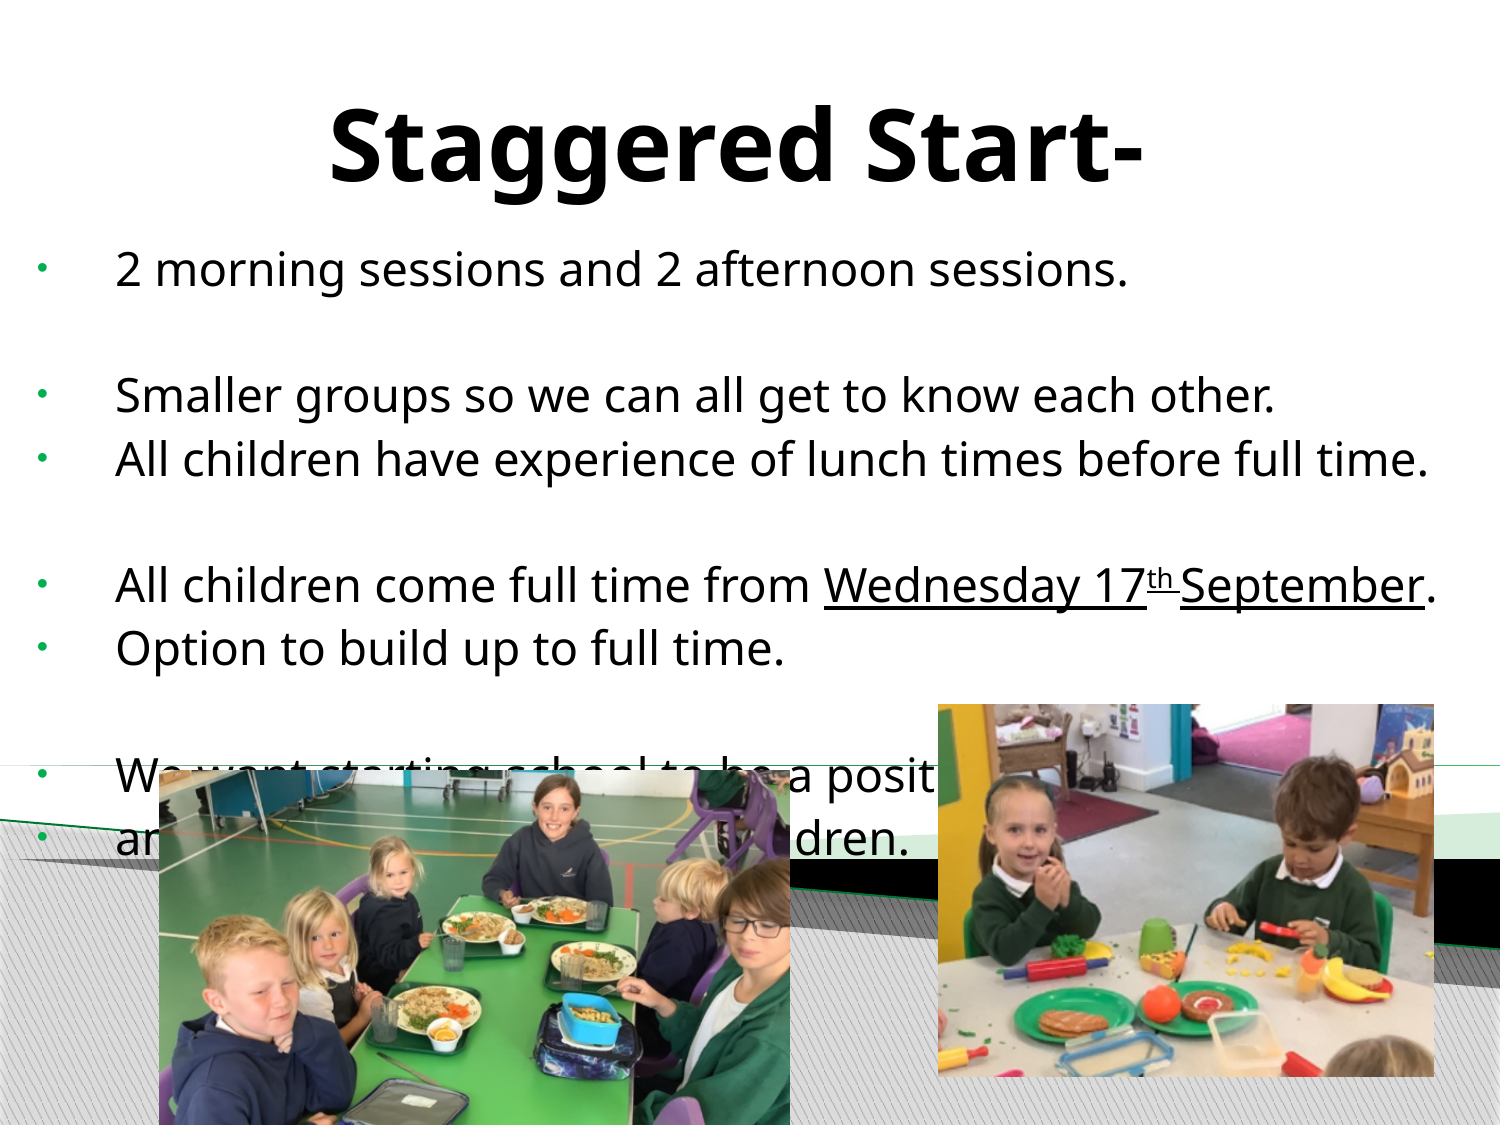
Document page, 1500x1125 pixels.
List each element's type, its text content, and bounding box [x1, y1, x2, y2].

subtitle 2 morning sessions and 2 afternoon sessions. Smaller groups so we can all get to know each other. All children have experience of lunch times before full time. All children come full time from Wednesday 17th September. Option to build up to full time. We want starting school to be a positive and happy next step for all children. [29, 231, 1471, 882]
picture [159, 703, 1500, 1125]
title Staggered Start- [112, 52, 1388, 210]
